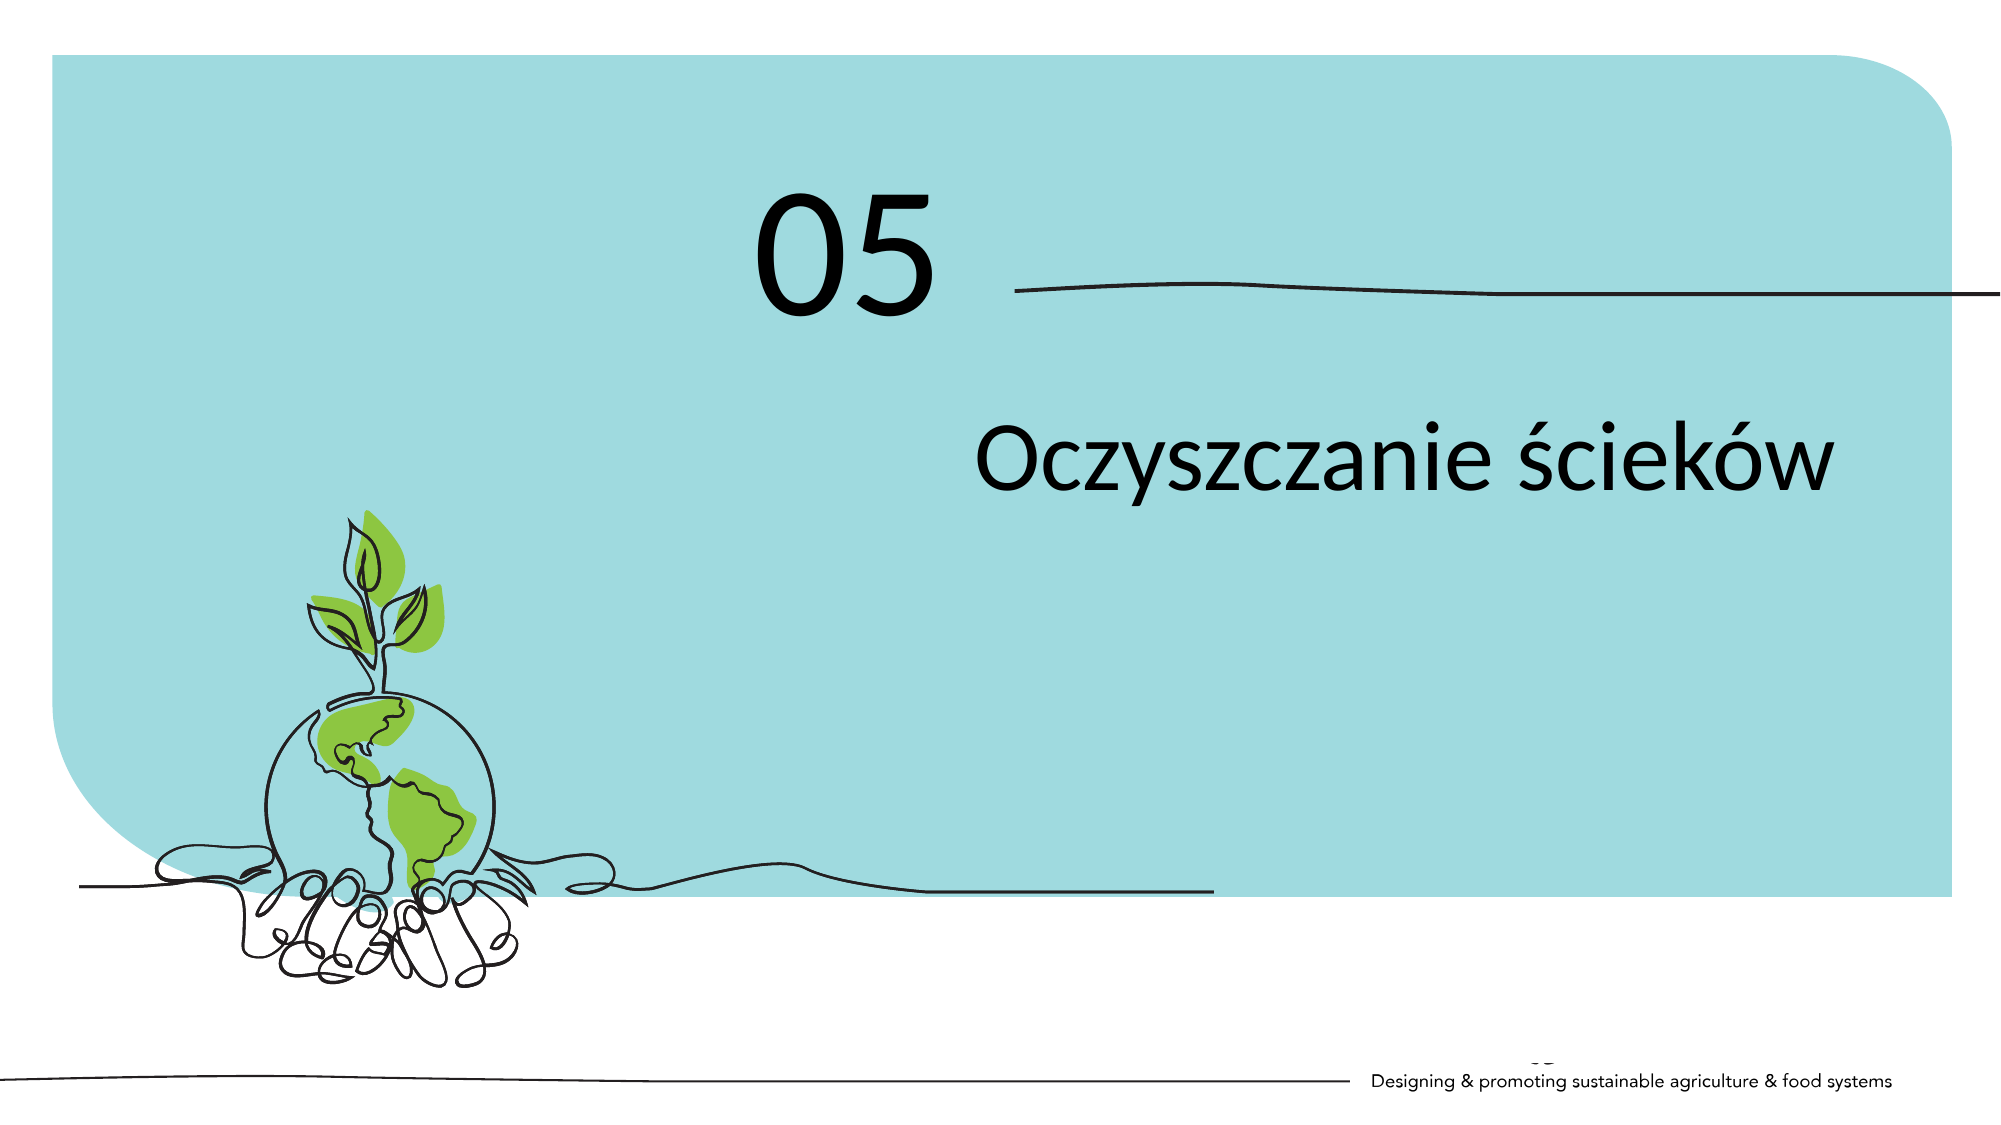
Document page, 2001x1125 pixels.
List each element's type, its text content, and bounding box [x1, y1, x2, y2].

list 05 [738, 146, 1078, 242]
list Oczyszczanie ścieków [959, 397, 1946, 901]
picture [1332, 1063, 1914, 1105]
